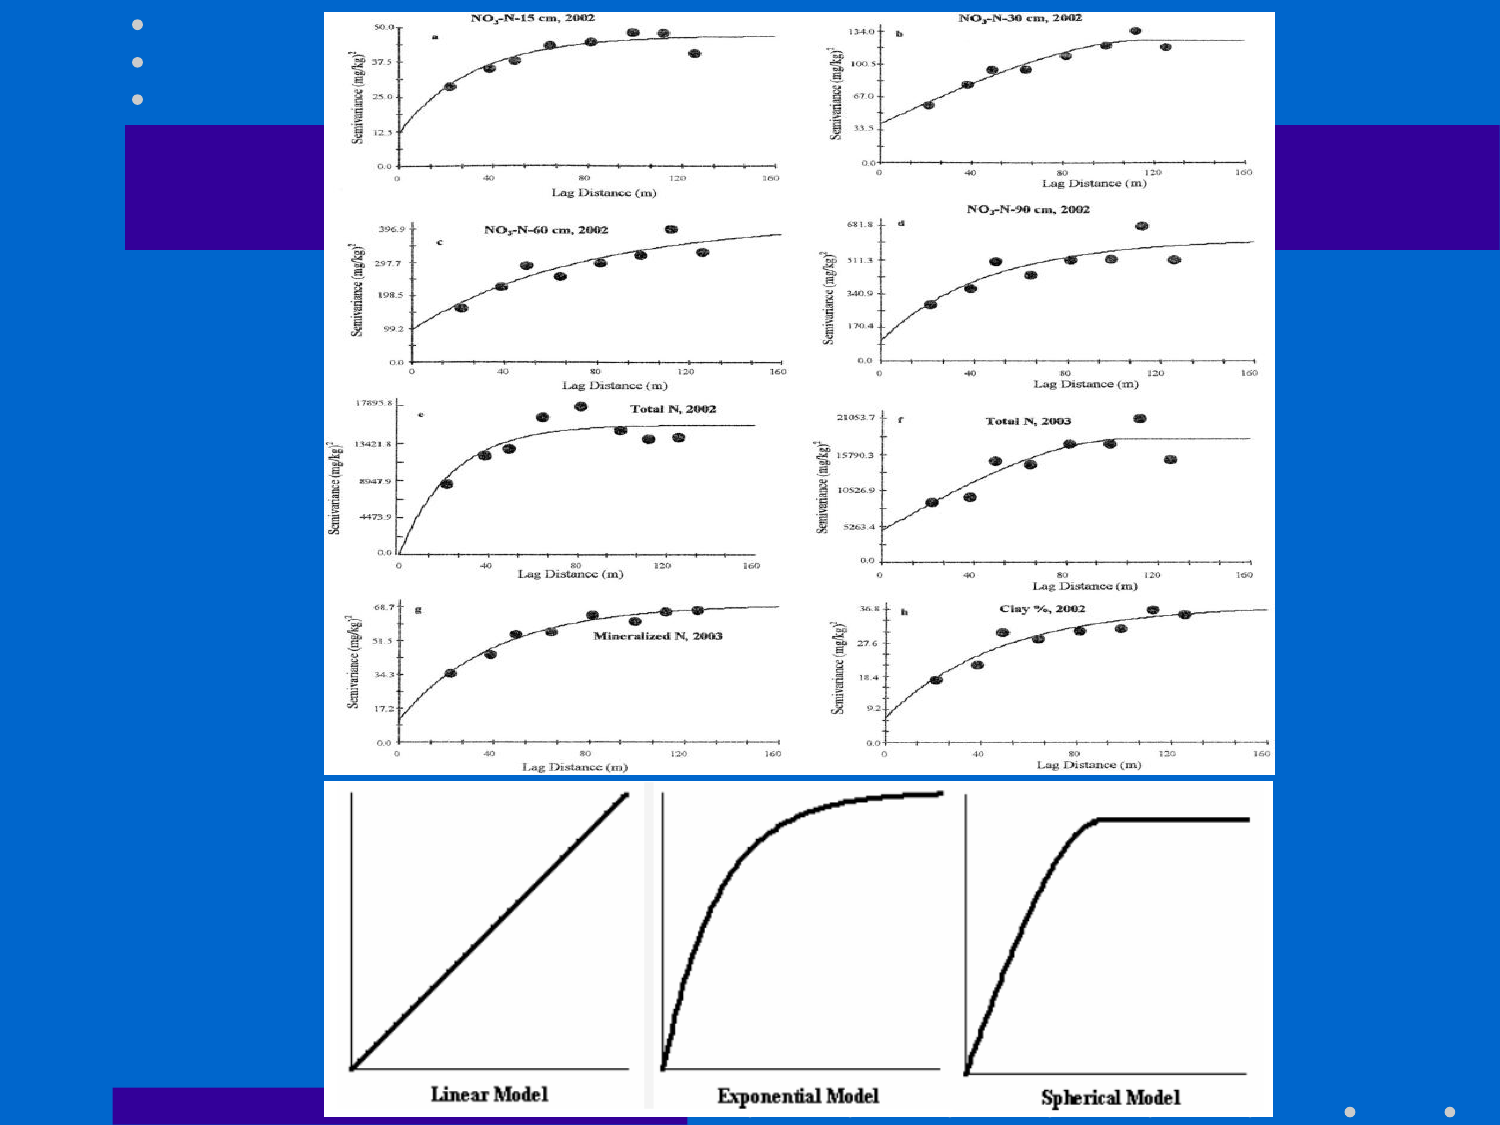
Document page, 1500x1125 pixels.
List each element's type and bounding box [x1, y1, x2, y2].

picture [324, 781, 1273, 1117]
picture [324, 12, 1276, 776]
